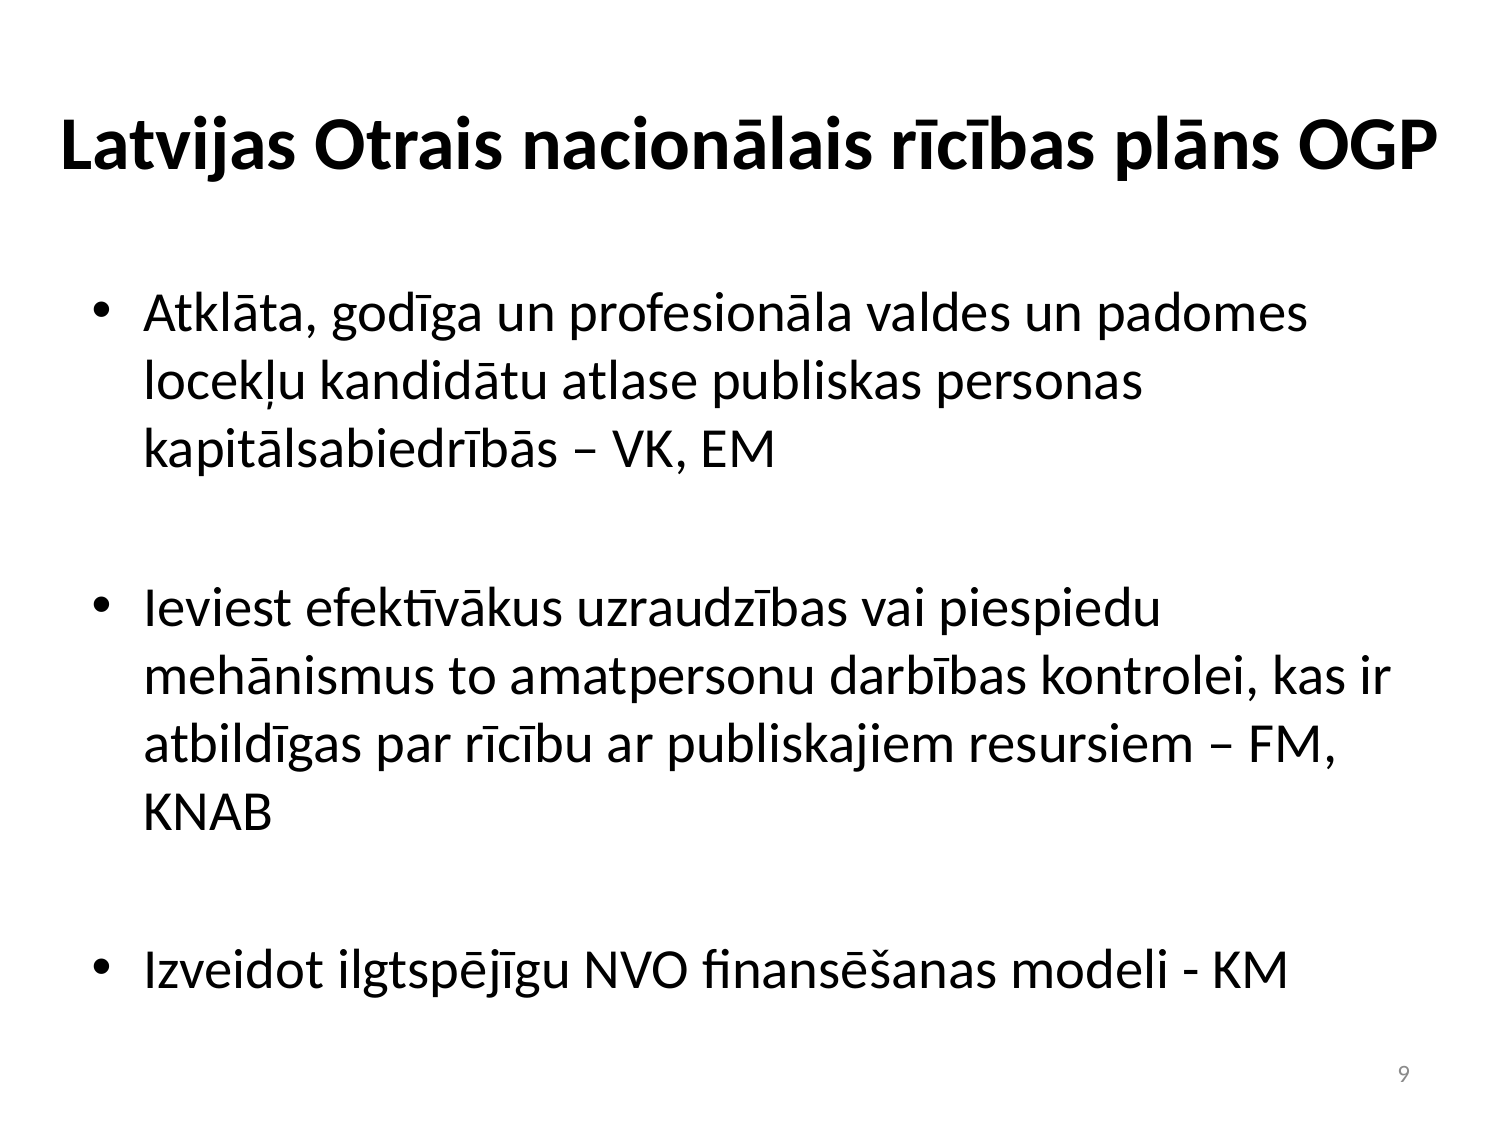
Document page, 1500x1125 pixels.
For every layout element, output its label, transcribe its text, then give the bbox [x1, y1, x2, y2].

title Latvijas Otrais nacionālais rīcības plāns OGP [17, 45, 1483, 233]
list Atklāta, godīga un profesionāla valdes un padomes locekļu kandidātu atlase publiskas personas kapitālsabiedrībās – VK, EM Ieviest efektīvākus uzraudzības vai piespiedu mehānismus to amatpersonu darbības kontrolei, kas ir atbildīgas par rīcību ar publiskajiem resursiem – FM, KNAB Izveidot ilgtspējīgu NVO finansēšanas modeli - KM [76, 267, 1427, 1010]
slide_number 9 [1074, 1042, 1425, 1103]
